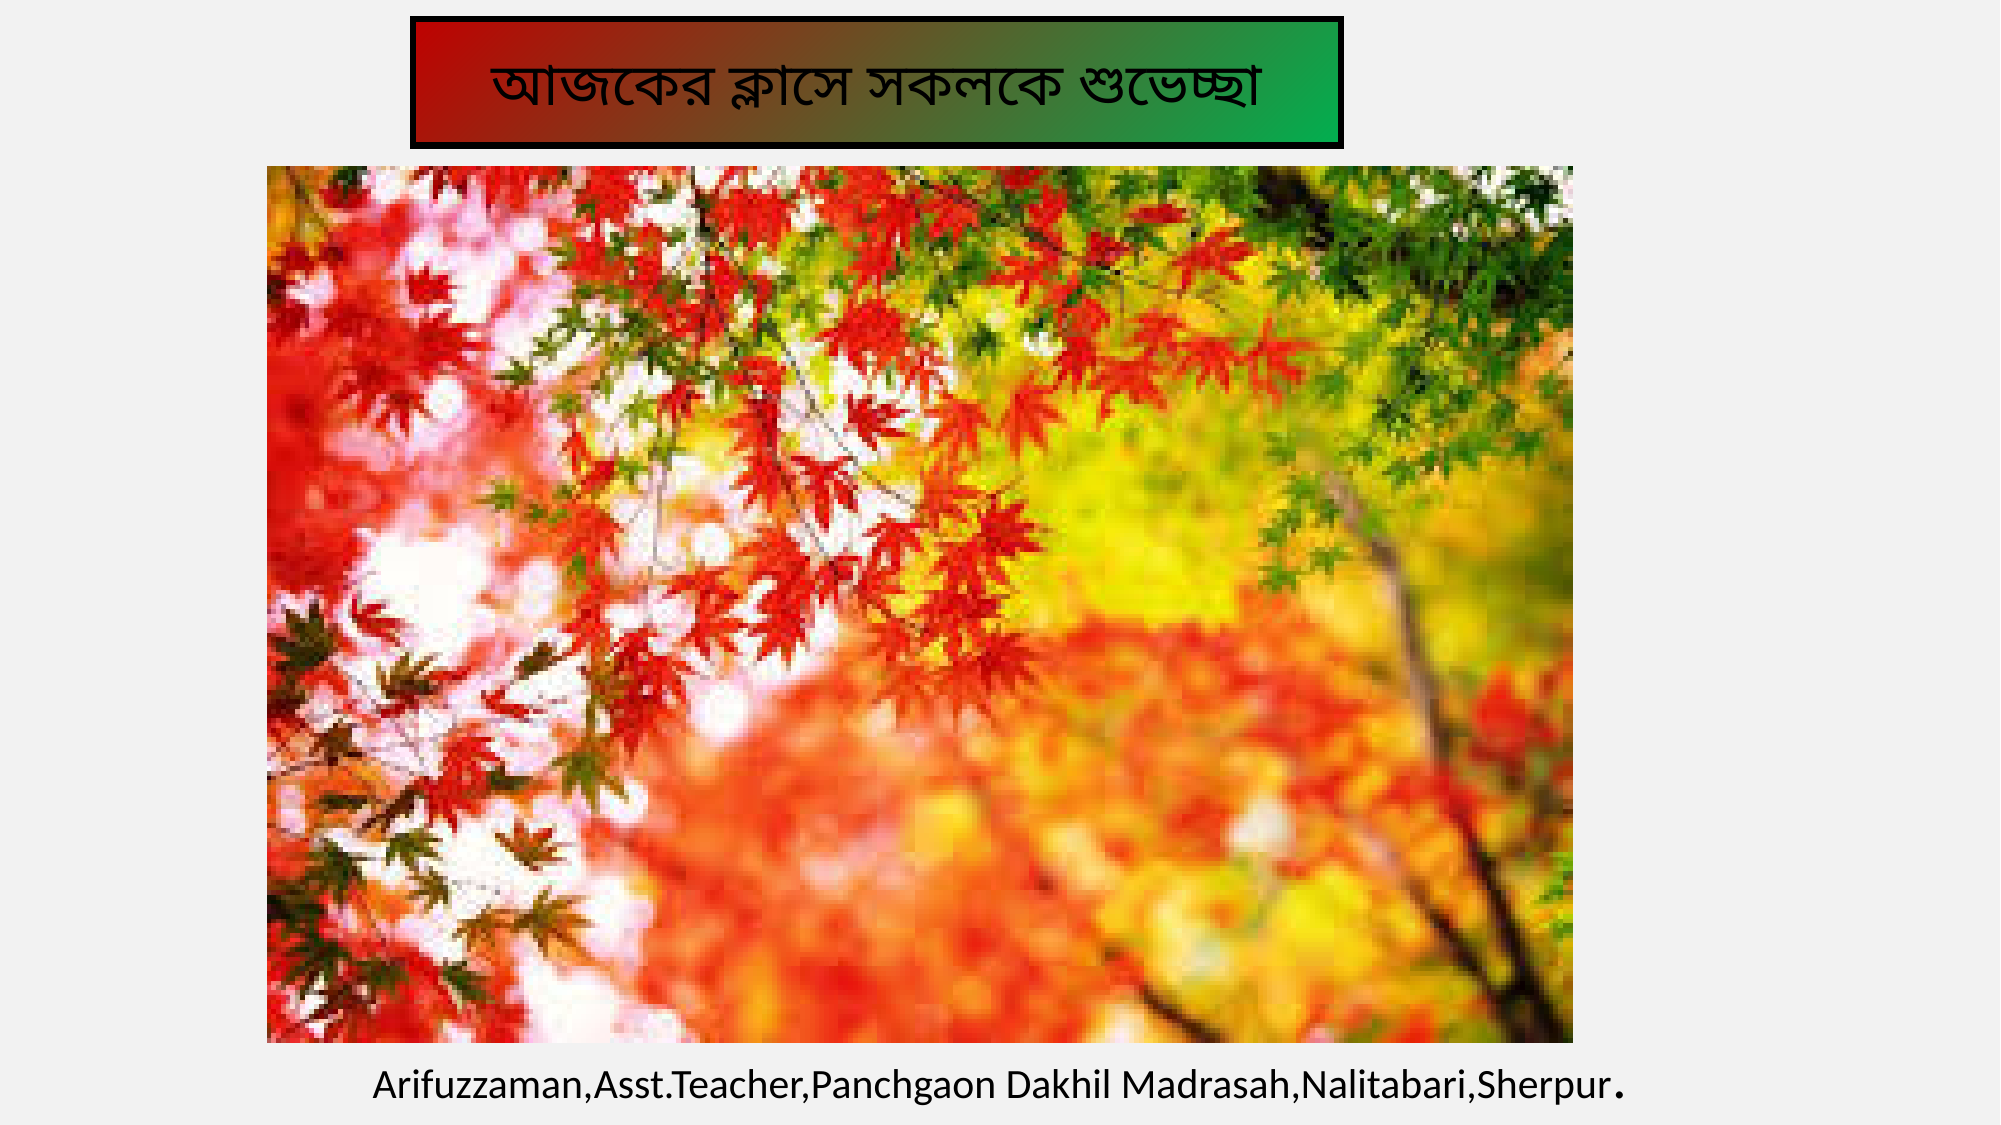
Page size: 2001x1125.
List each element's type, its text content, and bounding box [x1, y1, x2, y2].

picture [267, 166, 1573, 1043]
text_box আজকের ক্লাসে সকলকে শুভেচ্ছা [412, 18, 1342, 147]
